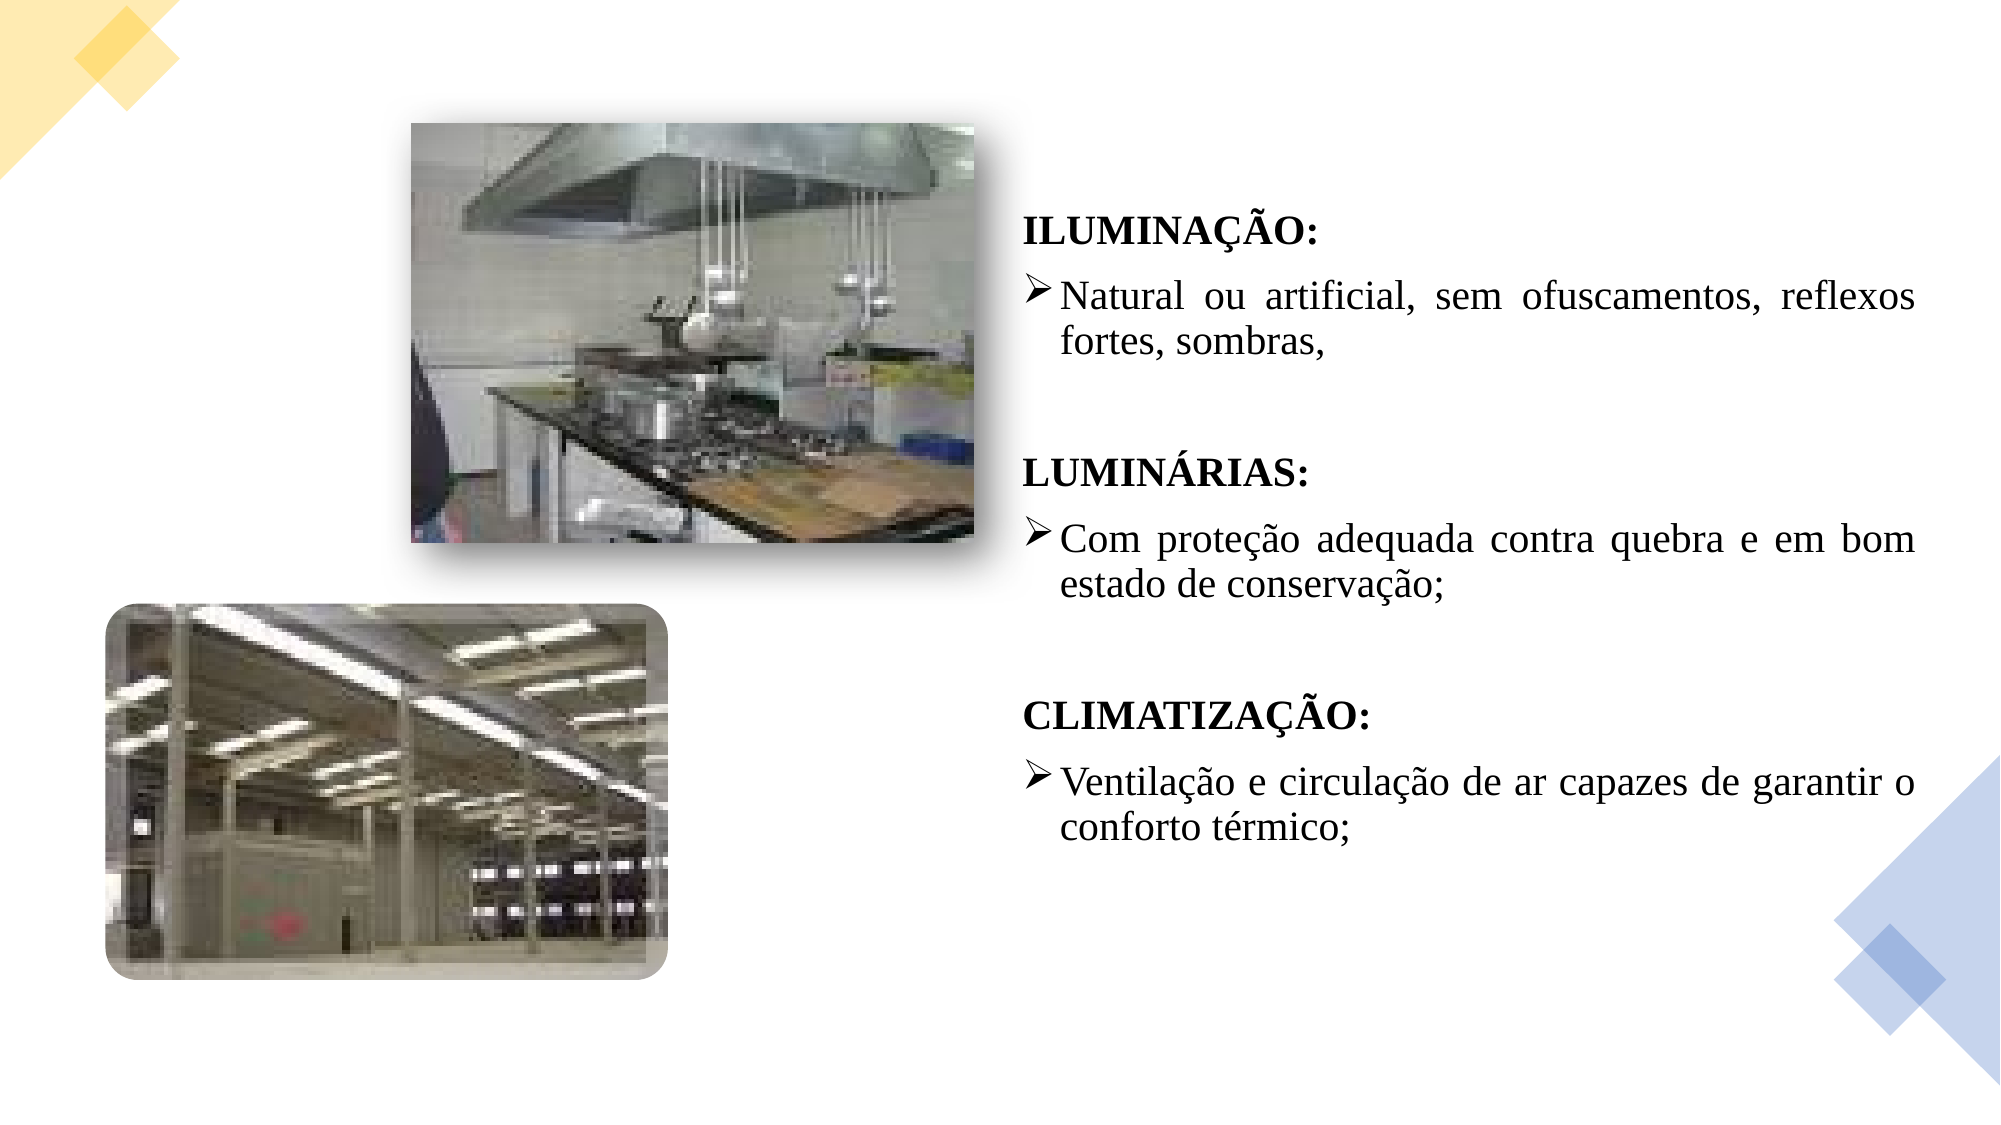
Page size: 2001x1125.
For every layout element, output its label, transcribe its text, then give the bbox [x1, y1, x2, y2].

picture [105, 603, 668, 980]
picture [410, 123, 974, 543]
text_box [1833, 754, 2000, 1086]
list ILUMINAÇÃO: Natural ou artificial, sem ofuscamentos, reflexos fortes, sombras, LUMINÁRIAS: Com proteção adequada contra quebra e em bom estado de conservação; CLIMATIZAÇÃO: Ventilação e circulação de ar capazes de garantir o conforto térmico; [1022, 208, 1917, 929]
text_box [0, 0, 180, 180]
text_box [0, 0, 2000, 1125]
